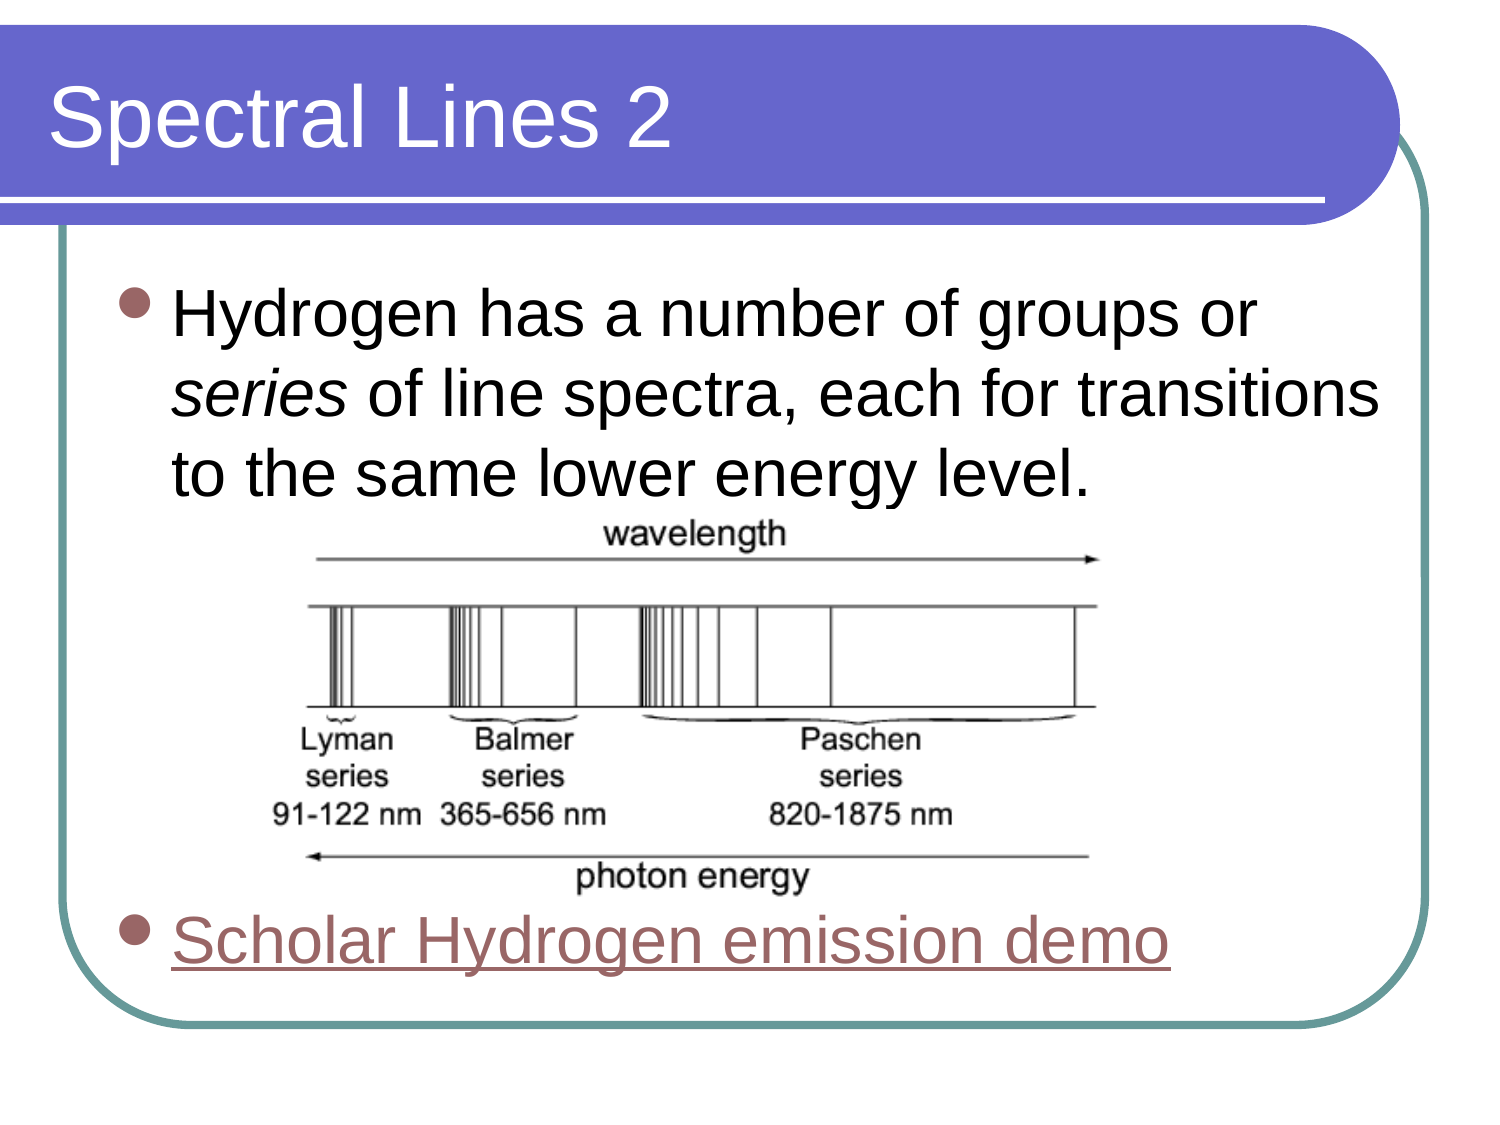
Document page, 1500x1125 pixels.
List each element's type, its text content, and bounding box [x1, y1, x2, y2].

list Hydrogen has a number of groups or series of line spectra, each for transitions to the same lower energy level. Scholar Hydrogen emission demo [99, 262, 1400, 1076]
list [271, 509, 1222, 902]
title Spectral Lines 2 [32, 37, 1347, 188]
